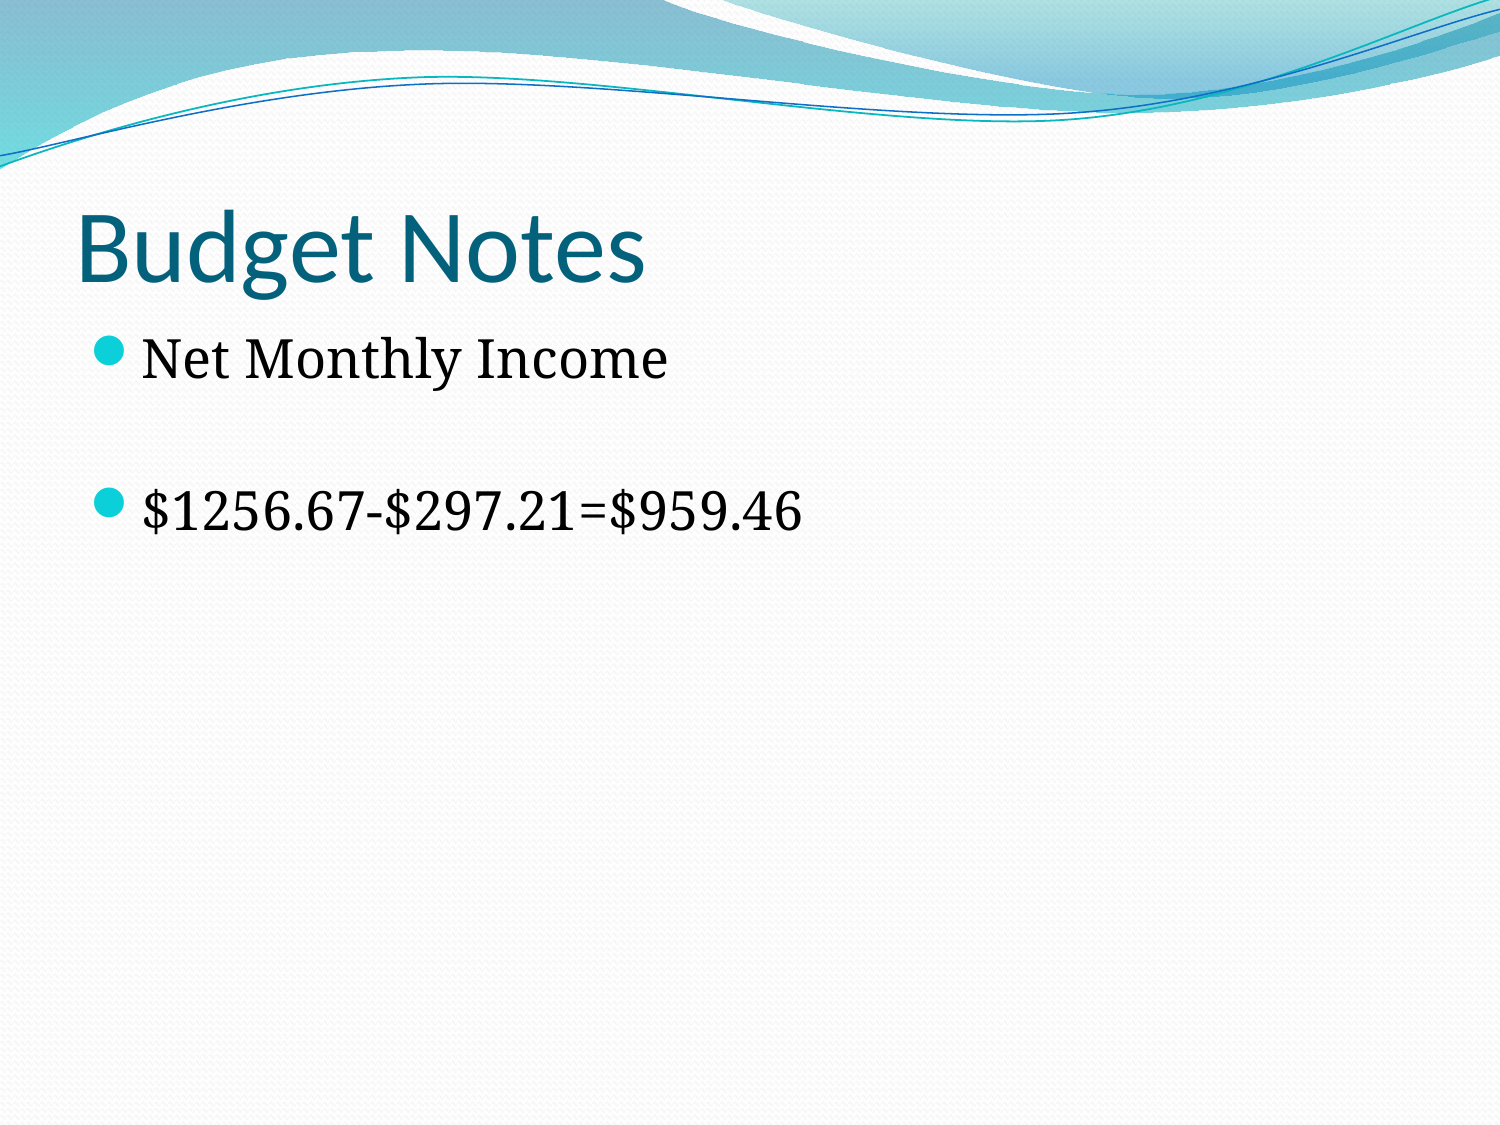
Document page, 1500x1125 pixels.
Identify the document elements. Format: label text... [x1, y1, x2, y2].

list Net Monthly Income $1256.67-$297.21=$959.46 [75, 317, 1425, 1038]
title Budget Notes [75, 115, 1425, 303]
